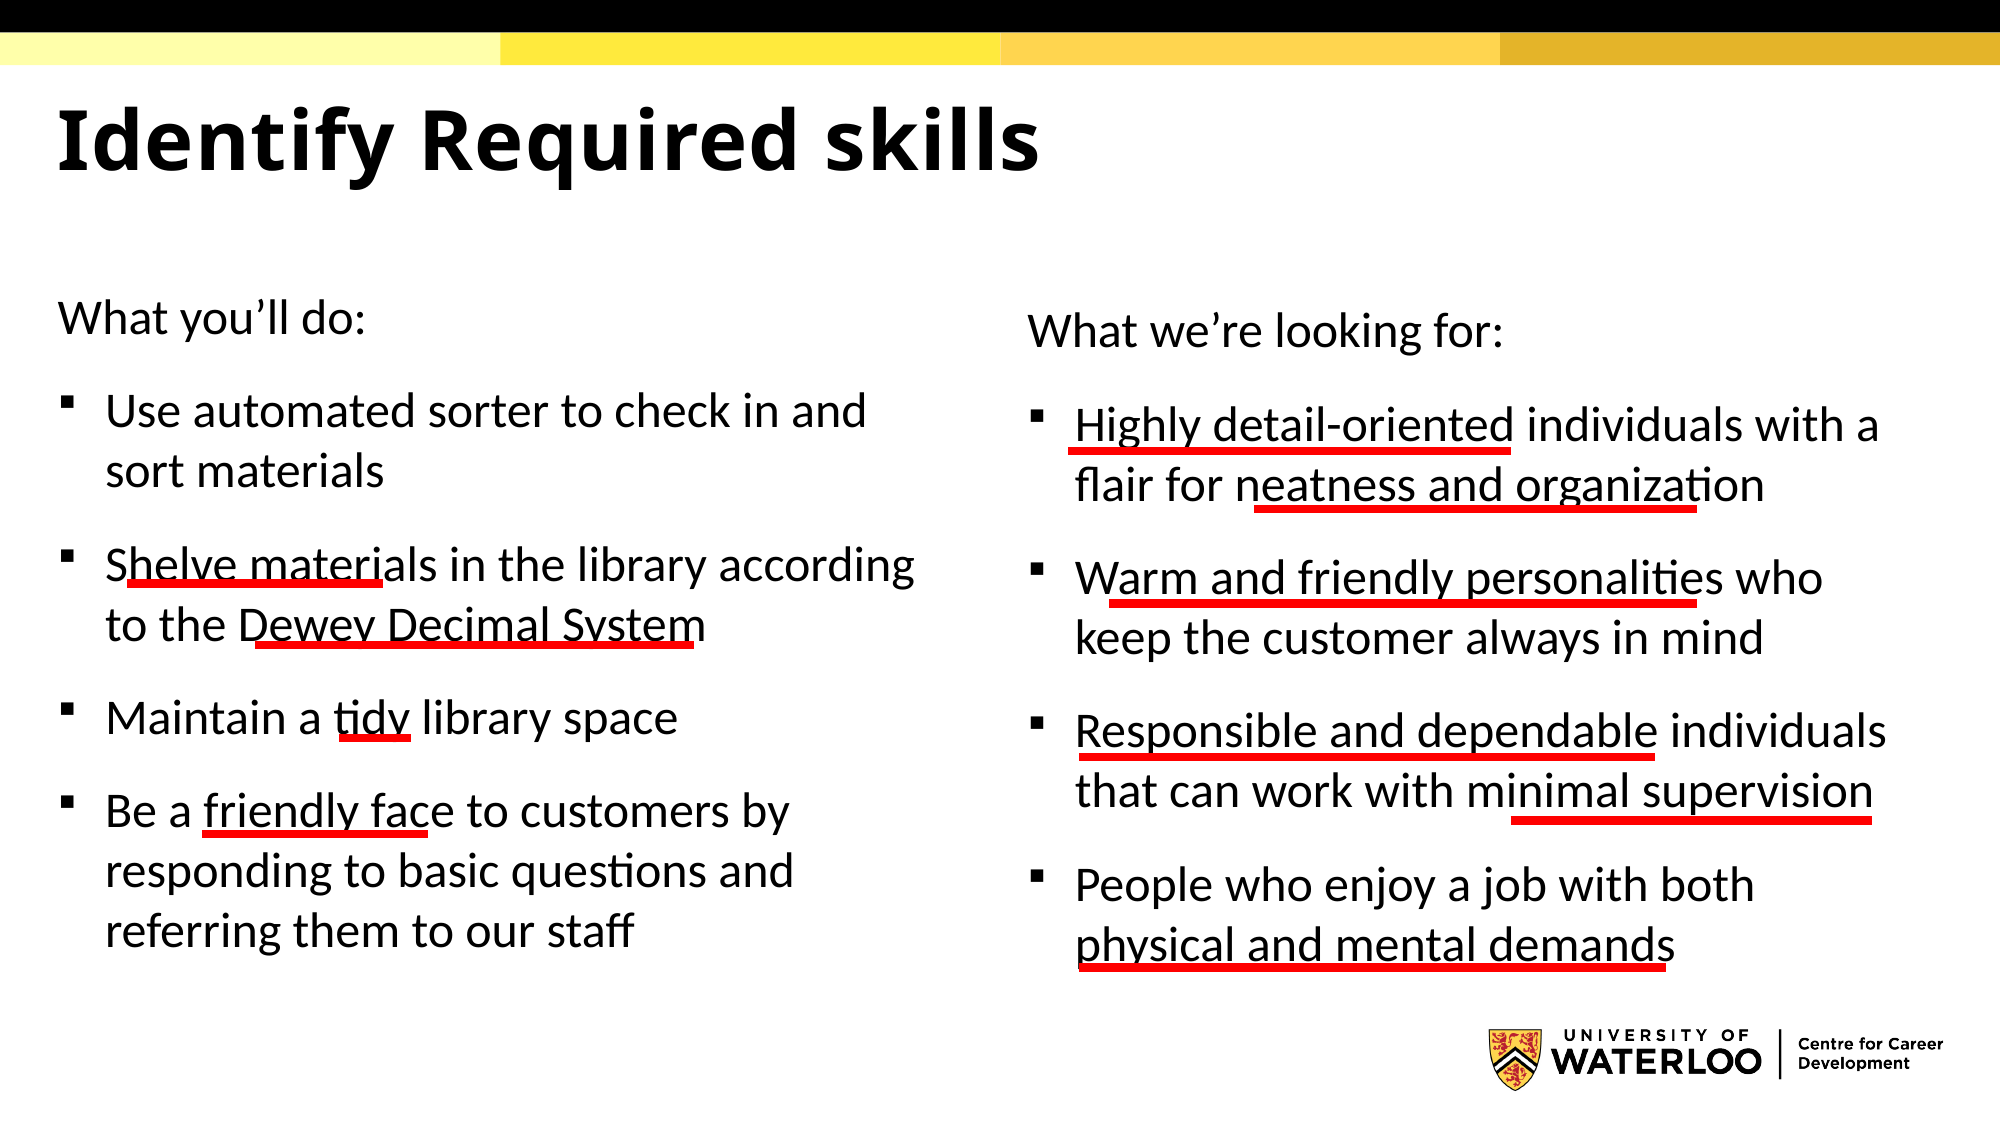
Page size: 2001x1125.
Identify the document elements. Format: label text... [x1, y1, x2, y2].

picture [1430, 982, 2000, 1125]
title Identify Required skills [42, 71, 1941, 219]
list What we’re looking for: Highly detail-oriented individuals with a flair for neatness and organization Warm and friendly personalities who keep the customer always in mind Responsible and dependable individuals that can work with minimal supervision People who enjoy a job with both physical and mental demands [1012, 290, 1941, 1044]
list What you’ll do: Use automated sorter to check in and sort materials Shelve materials in the library according to the Dewey Decimal System Maintain a tidy library space Be a friendly face to customers by responding to basic questions and referring them to our staff [42, 276, 960, 1030]
